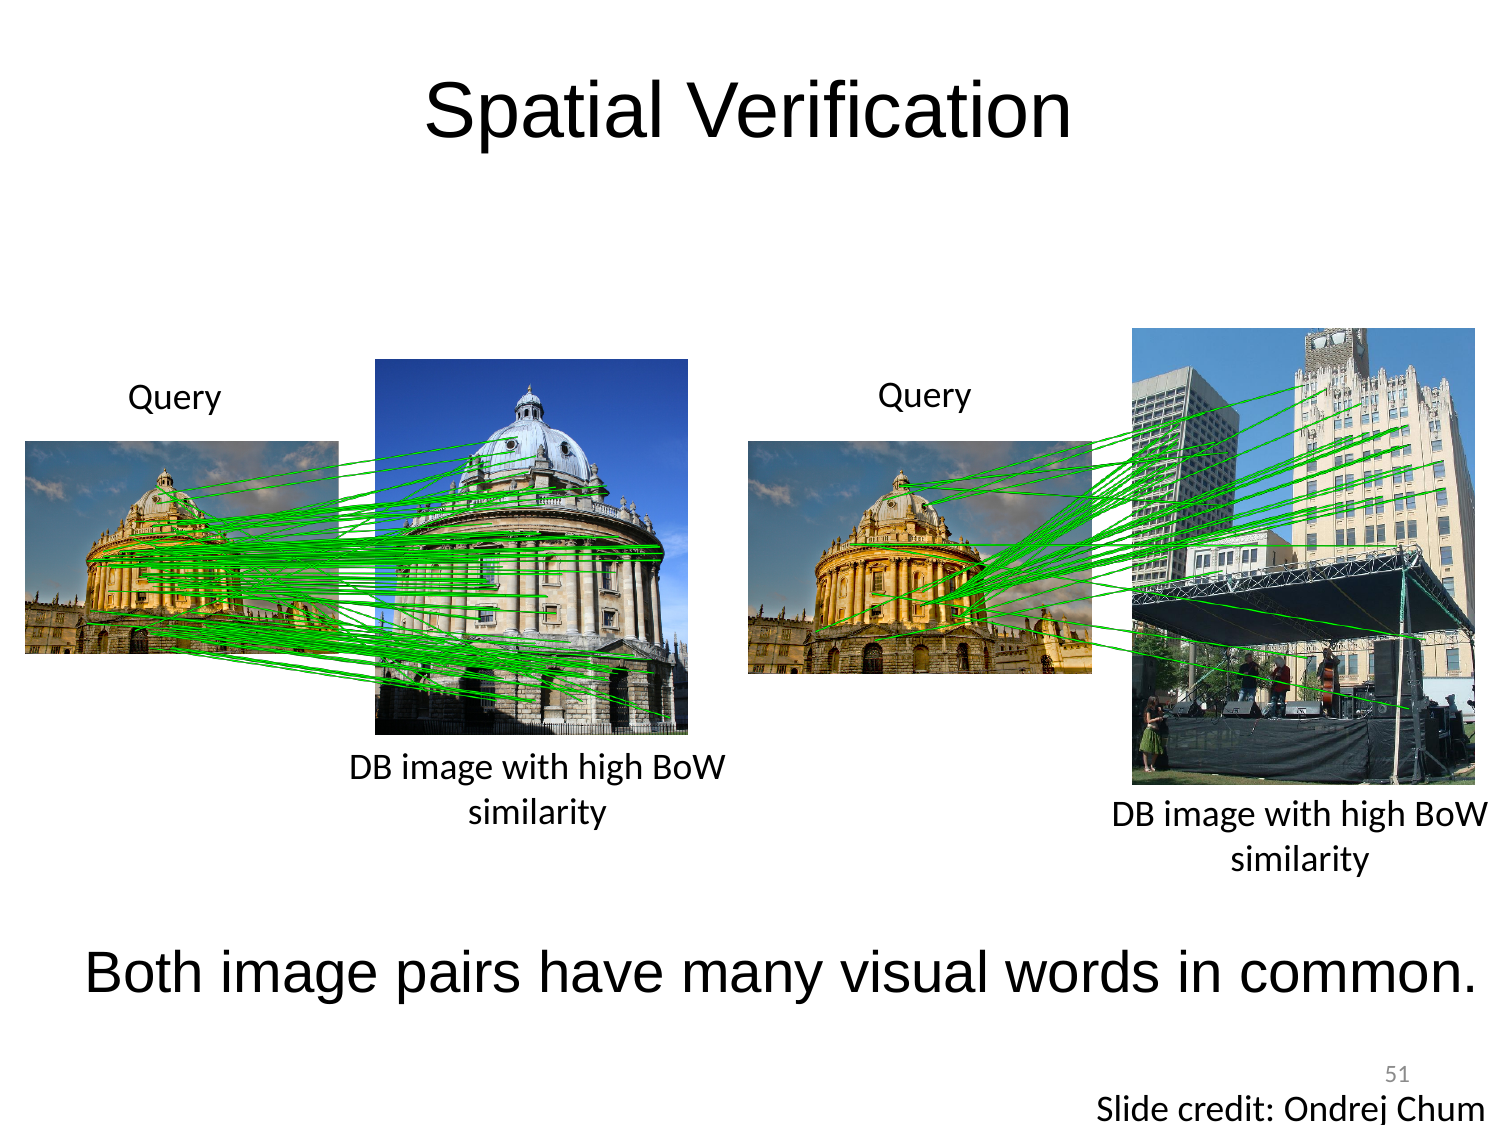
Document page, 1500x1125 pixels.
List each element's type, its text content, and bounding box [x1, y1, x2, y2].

title Spatial Verification [73, 12, 1424, 200]
text_box Both image pairs have many visual words in common. [69, 926, 1496, 1012]
text_box Slide credit: Ondrej Chum [1081, 1076, 1500, 1125]
picture [748, 327, 1475, 785]
text_box DB image with high BoW similarity [324, 734, 750, 840]
slide_number 51 [1074, 1042, 1425, 1103]
picture [25, 359, 688, 735]
text_box DB image with high BoW similarity [1087, 781, 1500, 887]
